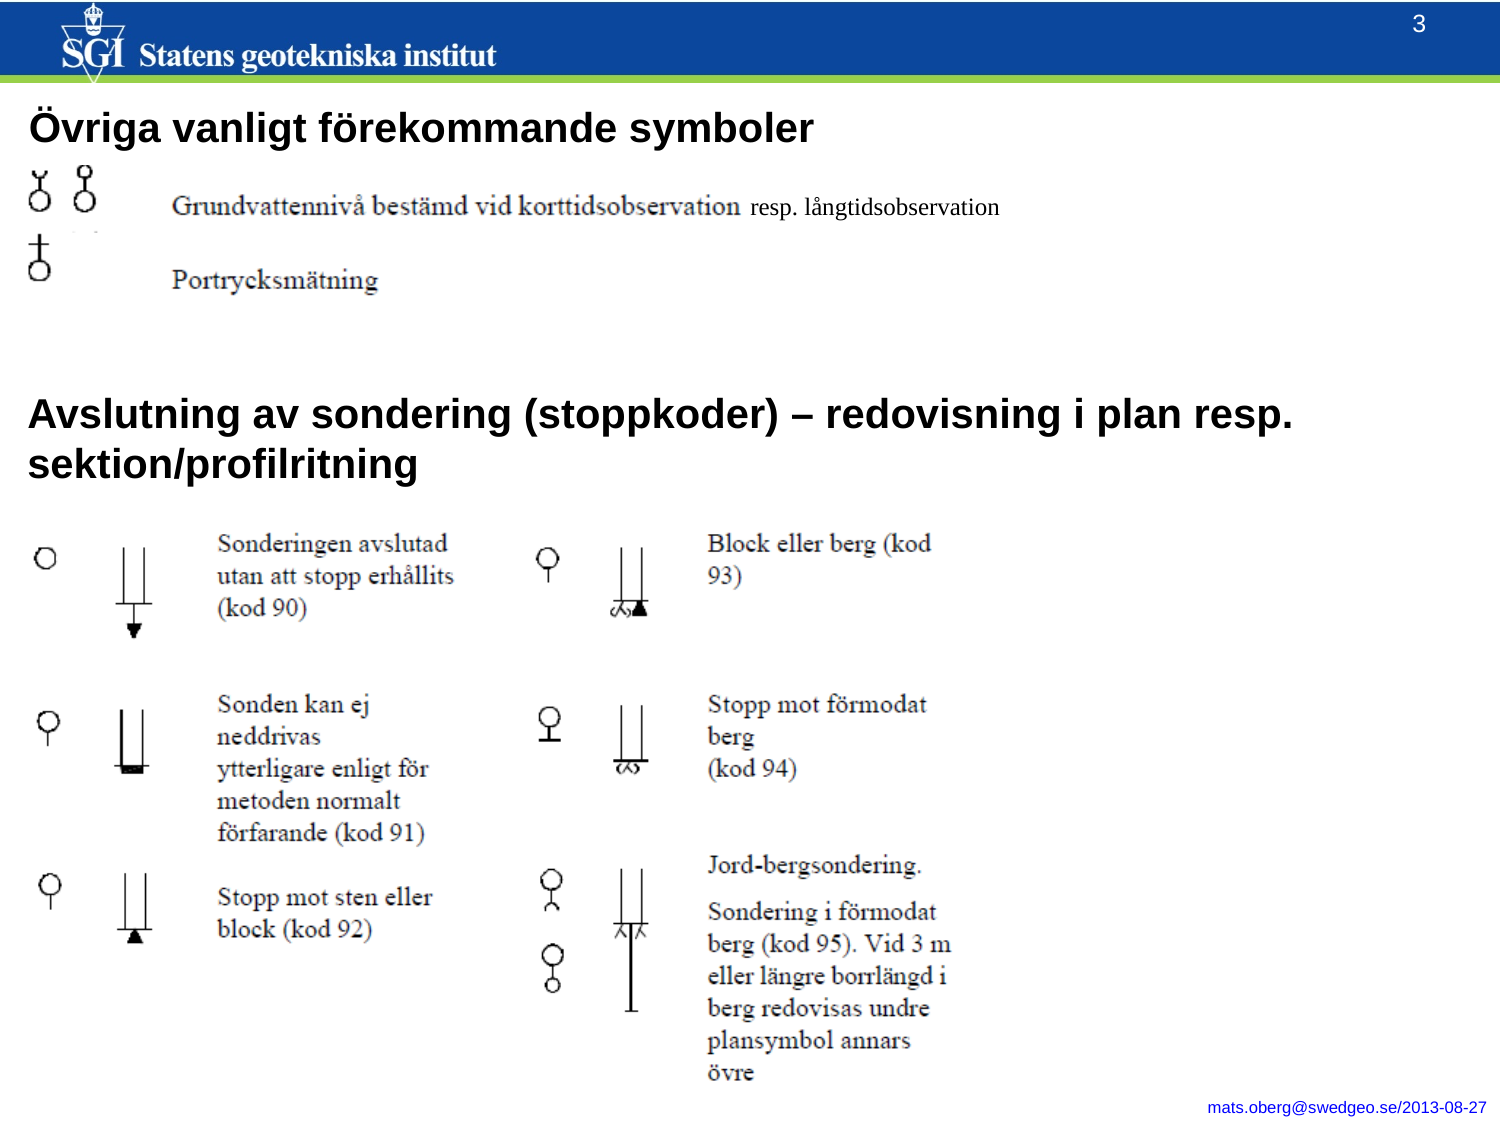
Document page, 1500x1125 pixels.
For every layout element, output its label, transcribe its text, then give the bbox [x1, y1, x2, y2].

picture [10, 227, 404, 301]
text_box Övriga vanligt förekommande symboler [13, 93, 830, 159]
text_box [12, 163, 1018, 233]
text_box Avslutning av sondering (stoppkoder) – redovisning i plan resp. sektion/profilritning [12, 379, 1400, 495]
picture [20, 517, 974, 1091]
picture [0, 0, 1500, 83]
